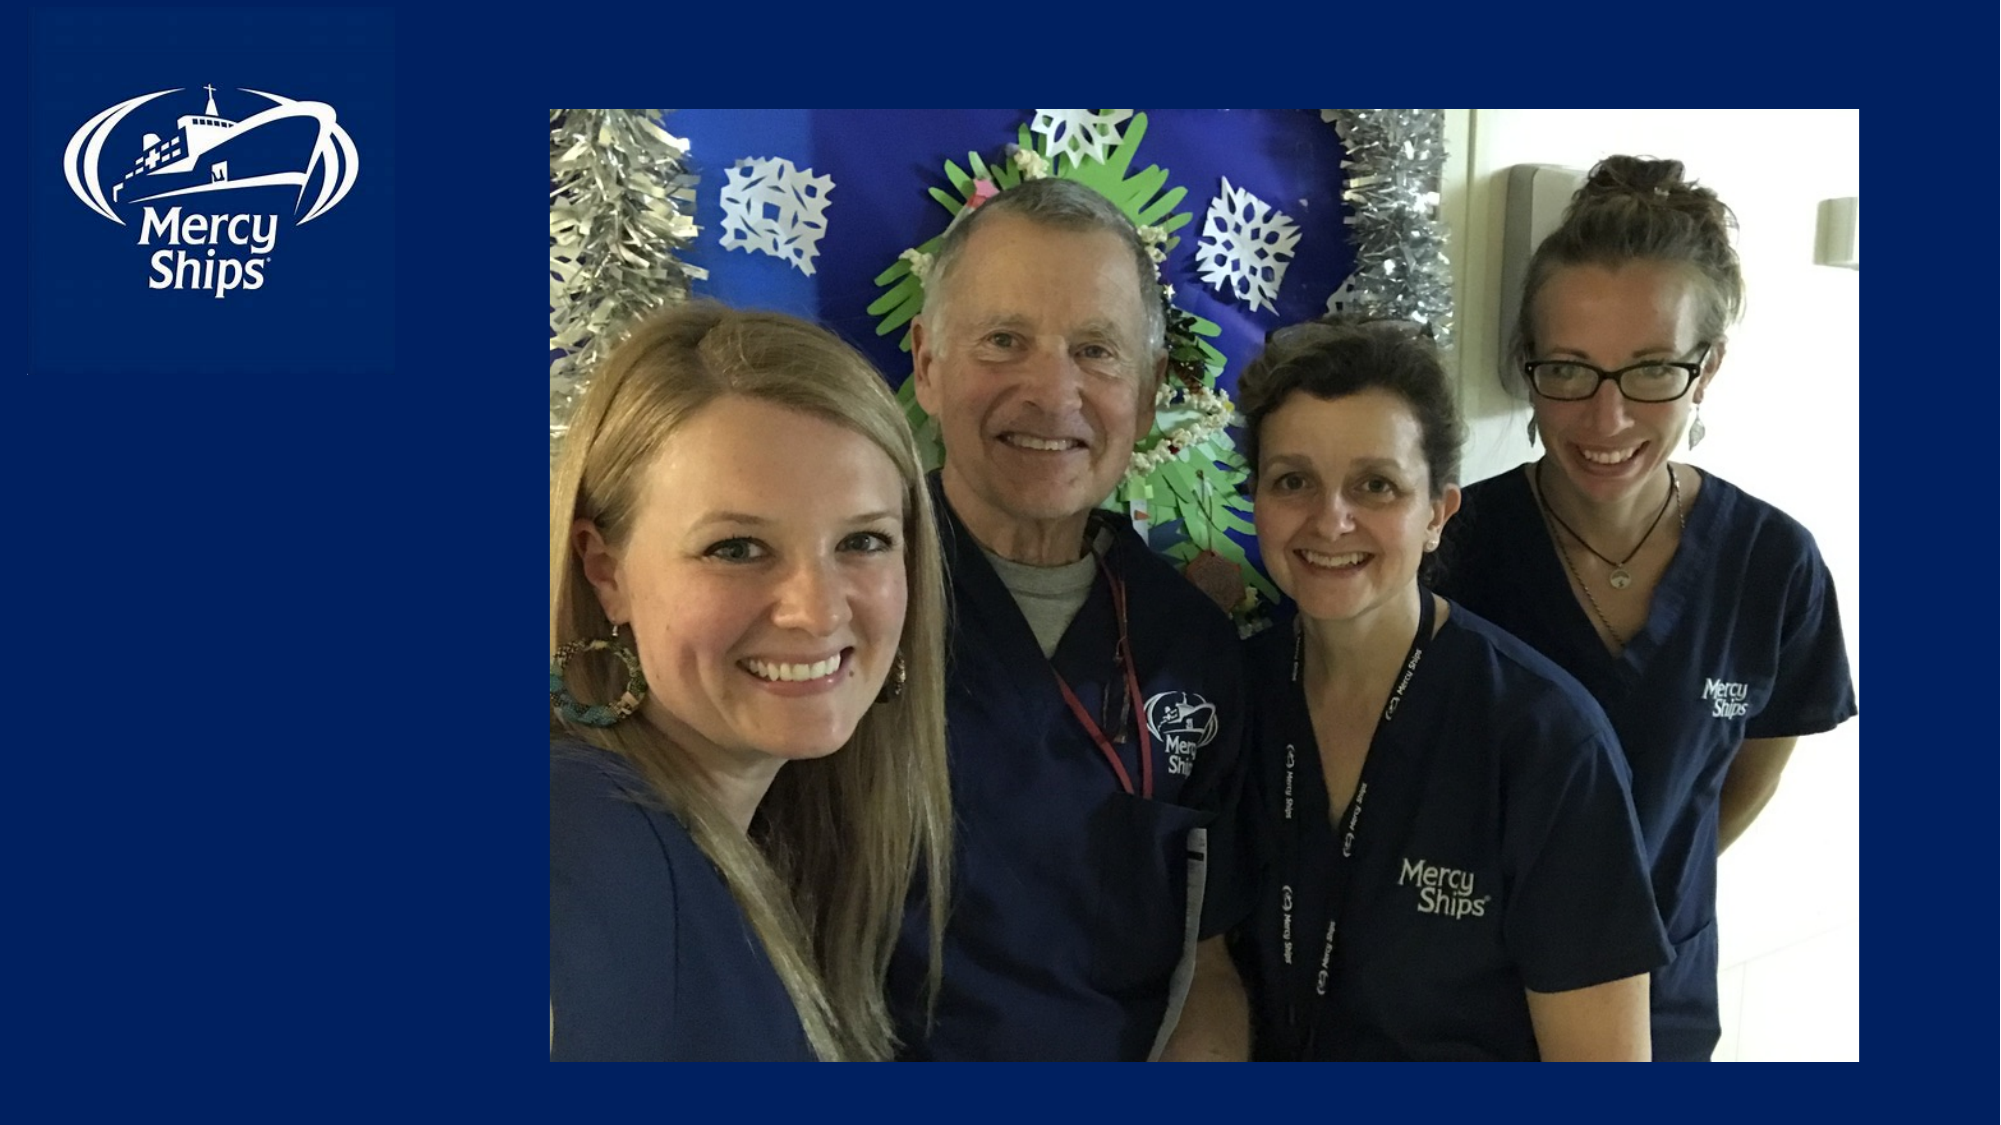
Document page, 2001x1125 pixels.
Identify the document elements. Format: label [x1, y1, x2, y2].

picture [549, 109, 1860, 1062]
picture [27, 7, 395, 375]
